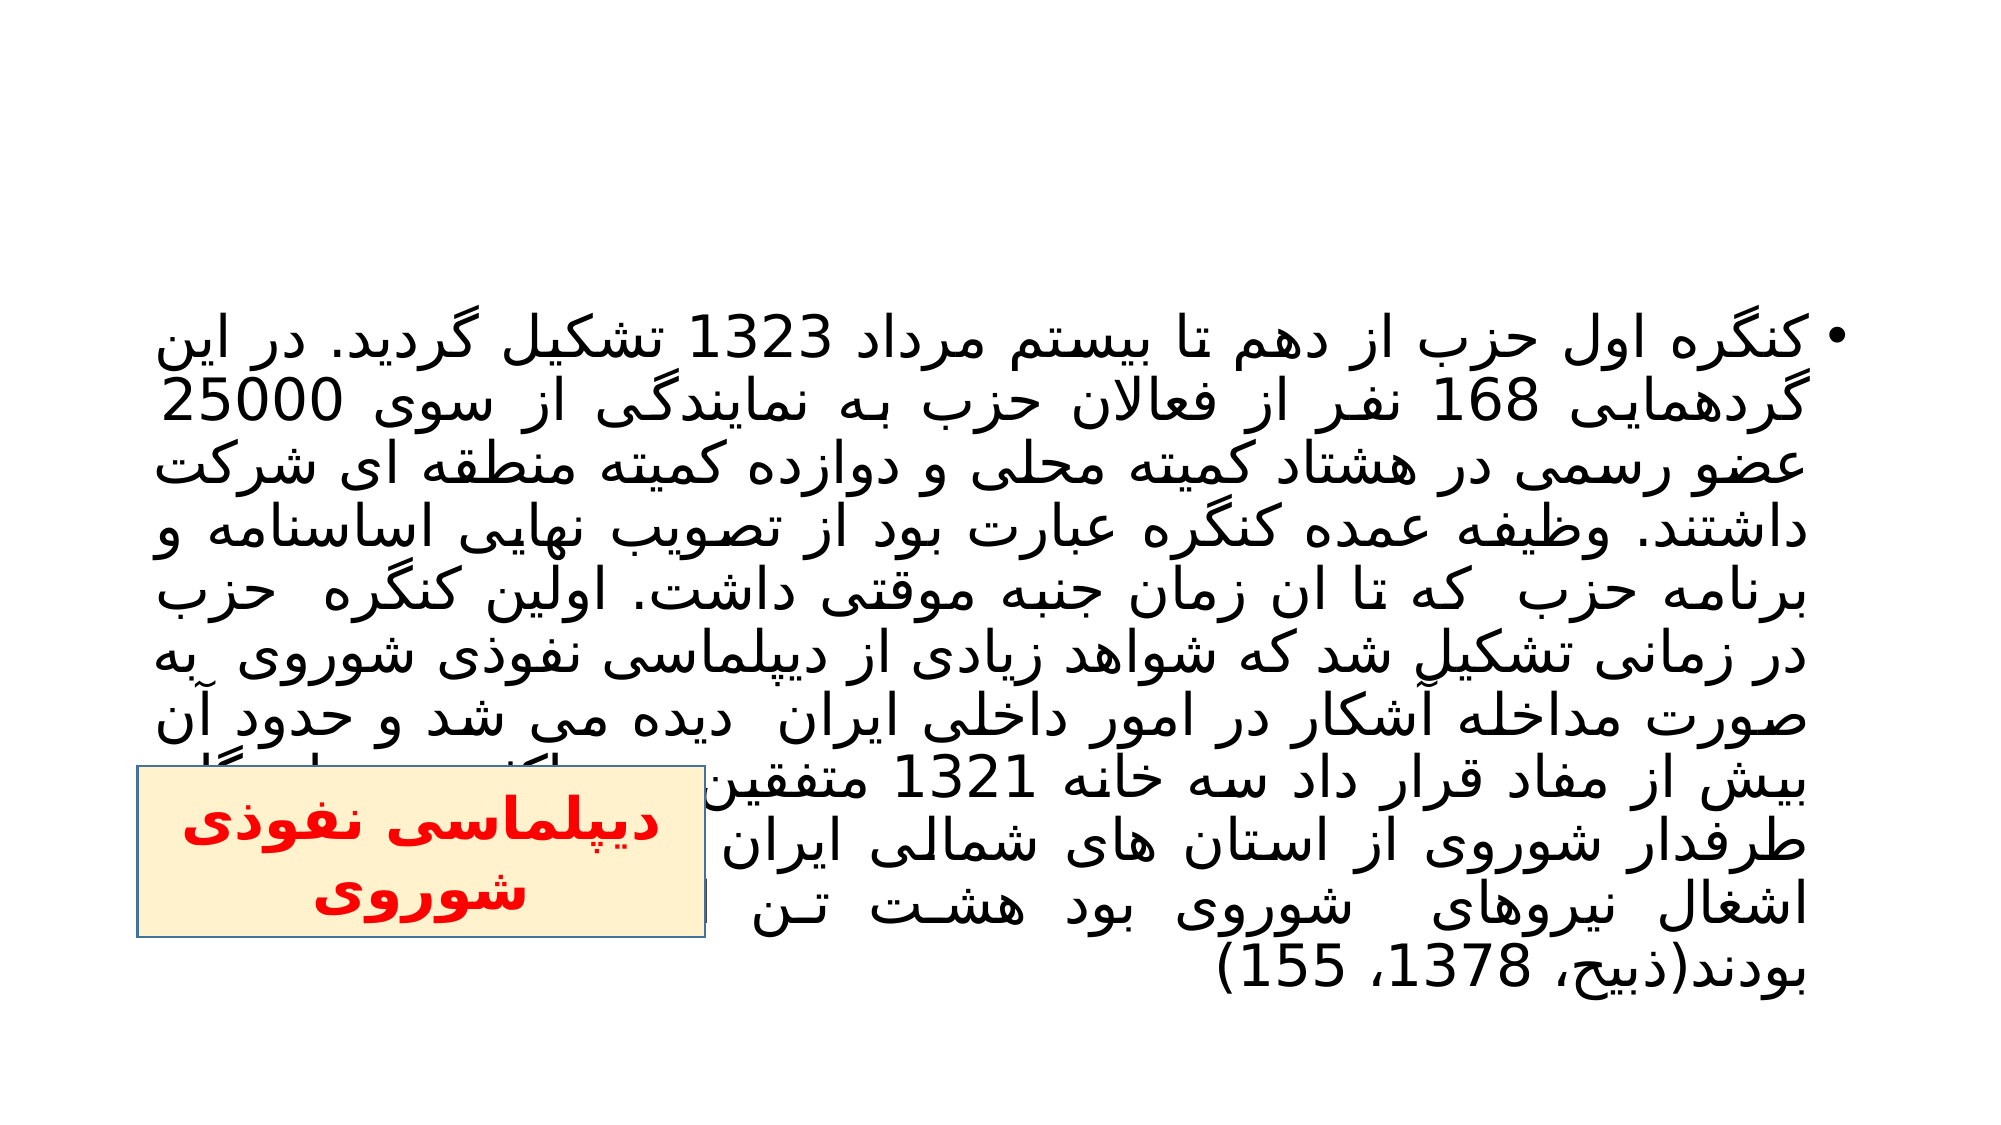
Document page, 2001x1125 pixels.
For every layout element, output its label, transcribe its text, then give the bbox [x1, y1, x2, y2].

list کنگره اول حزب از دهم تا بیستم مرداد 1323 تشکیل گردید. در این گردهمایی 168 نفر از فعالان حزب به نمایندگی از سوی 25000 عضو رسمی در هشتاد کمیته محلی و دوازده کمیته منطقه ای شرکت داشتند. وظیفه عمده کنگره عبارت بود از تصویب نهایی اساسنامه و برنامه حزب که تا ان زمان جنبه موقتی داشت. اولین کنگره حزب در زمانی تشکیل شد که شواهد زیادی از دیپلماسی نفوذی شوروی به صورت مداخله آشکار در امور داخلی ایران دیده می شد و حدود آن بیش از مفاد قرار داد سه خانه 1321 متفقین بود. اکثریت نمایندگان طرفدار شوروی از استان های شمالی ایران انتخاب شدند که تحت اشغال نیروهای شوروی بود هشت تن از آنها از حزب توده بودند(ذبیح، 1378، 155) [137, 299, 1863, 1014]
text_box دیپلماسی نفوذی شوروی [136, 765, 706, 938]
